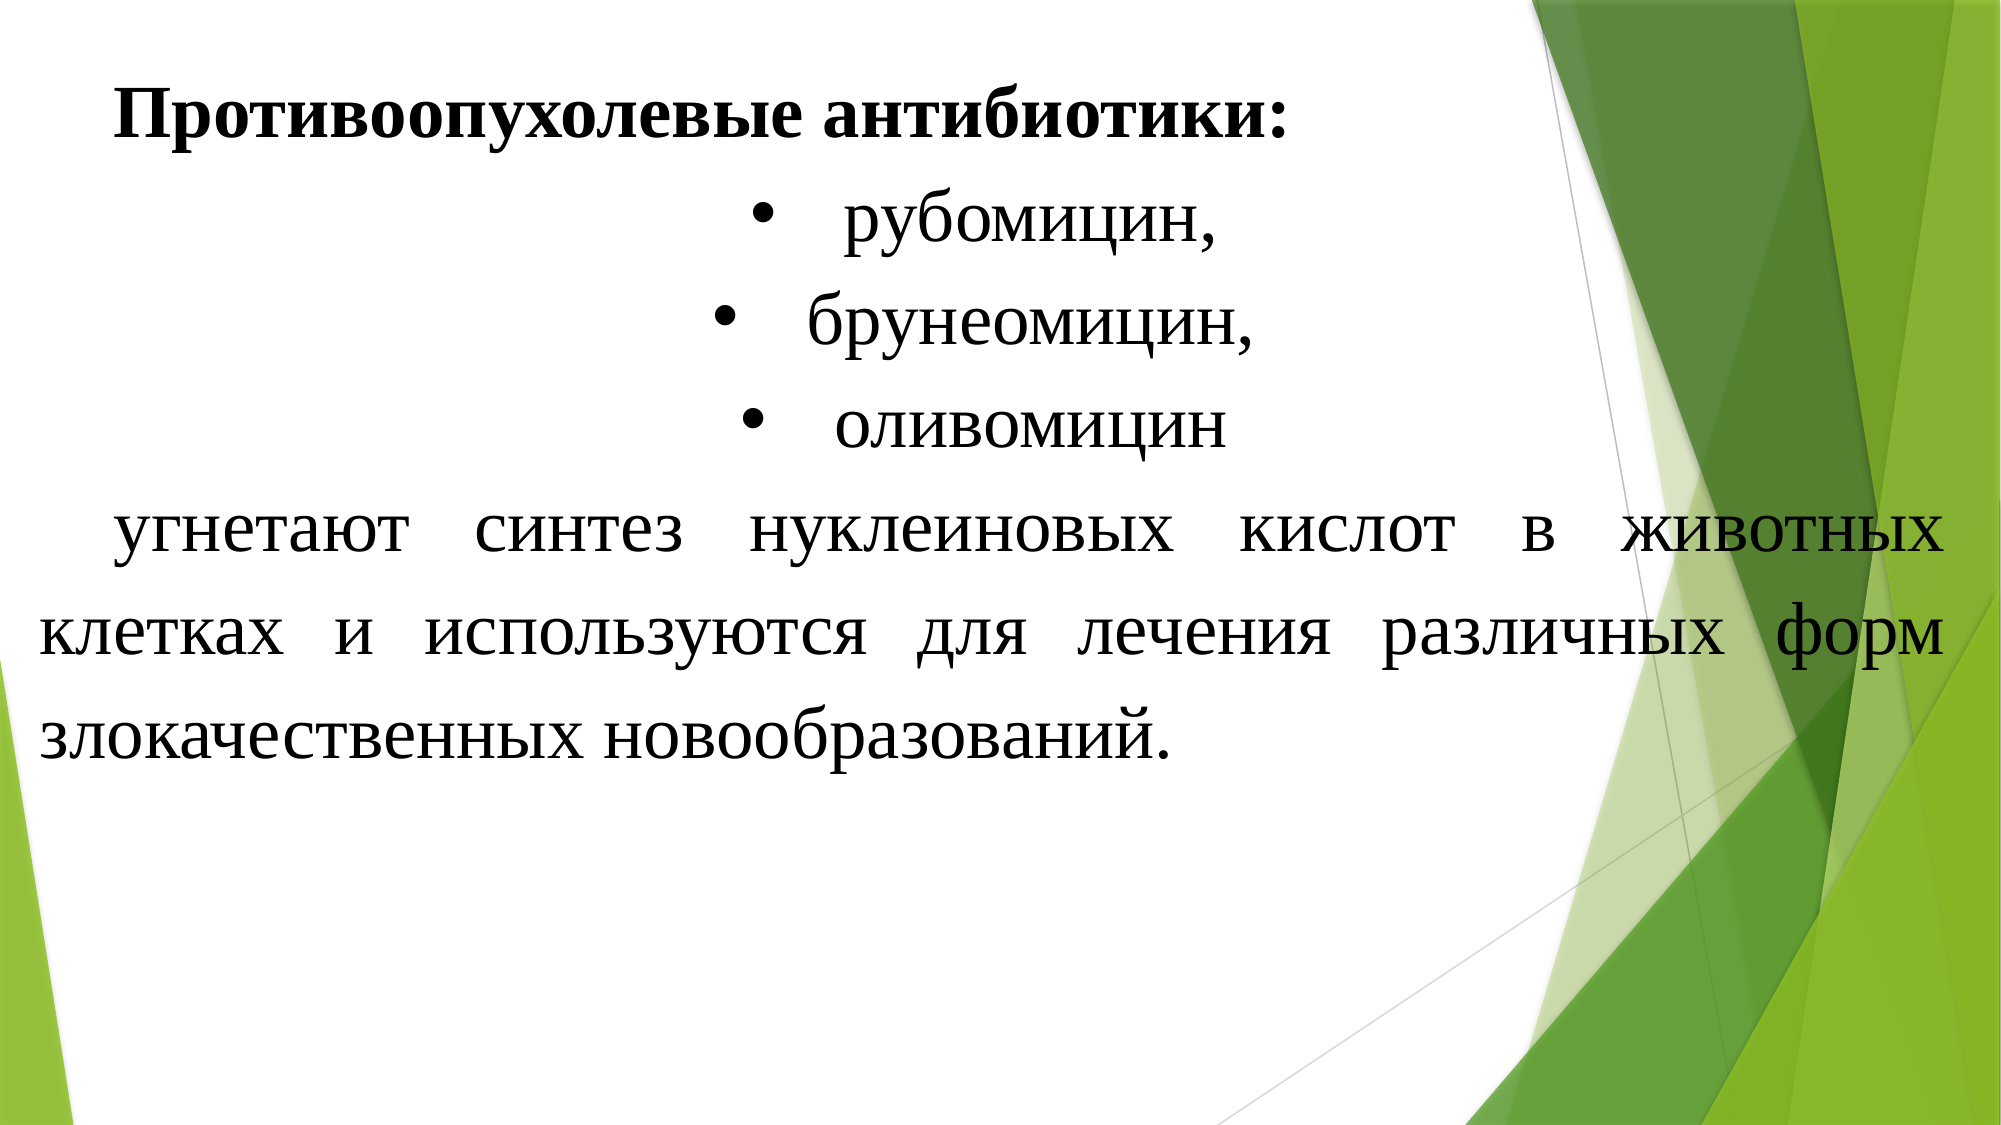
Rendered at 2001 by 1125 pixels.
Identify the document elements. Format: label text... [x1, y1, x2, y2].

text_box Противоопухолевые антибиотики: рубомицин, брунеомицин, оливомицин угнетают синтез нуклеиновых кислот в животных клетках и используются для лечения различных форм злокачественных новообразований. [24, 41, 1963, 781]
